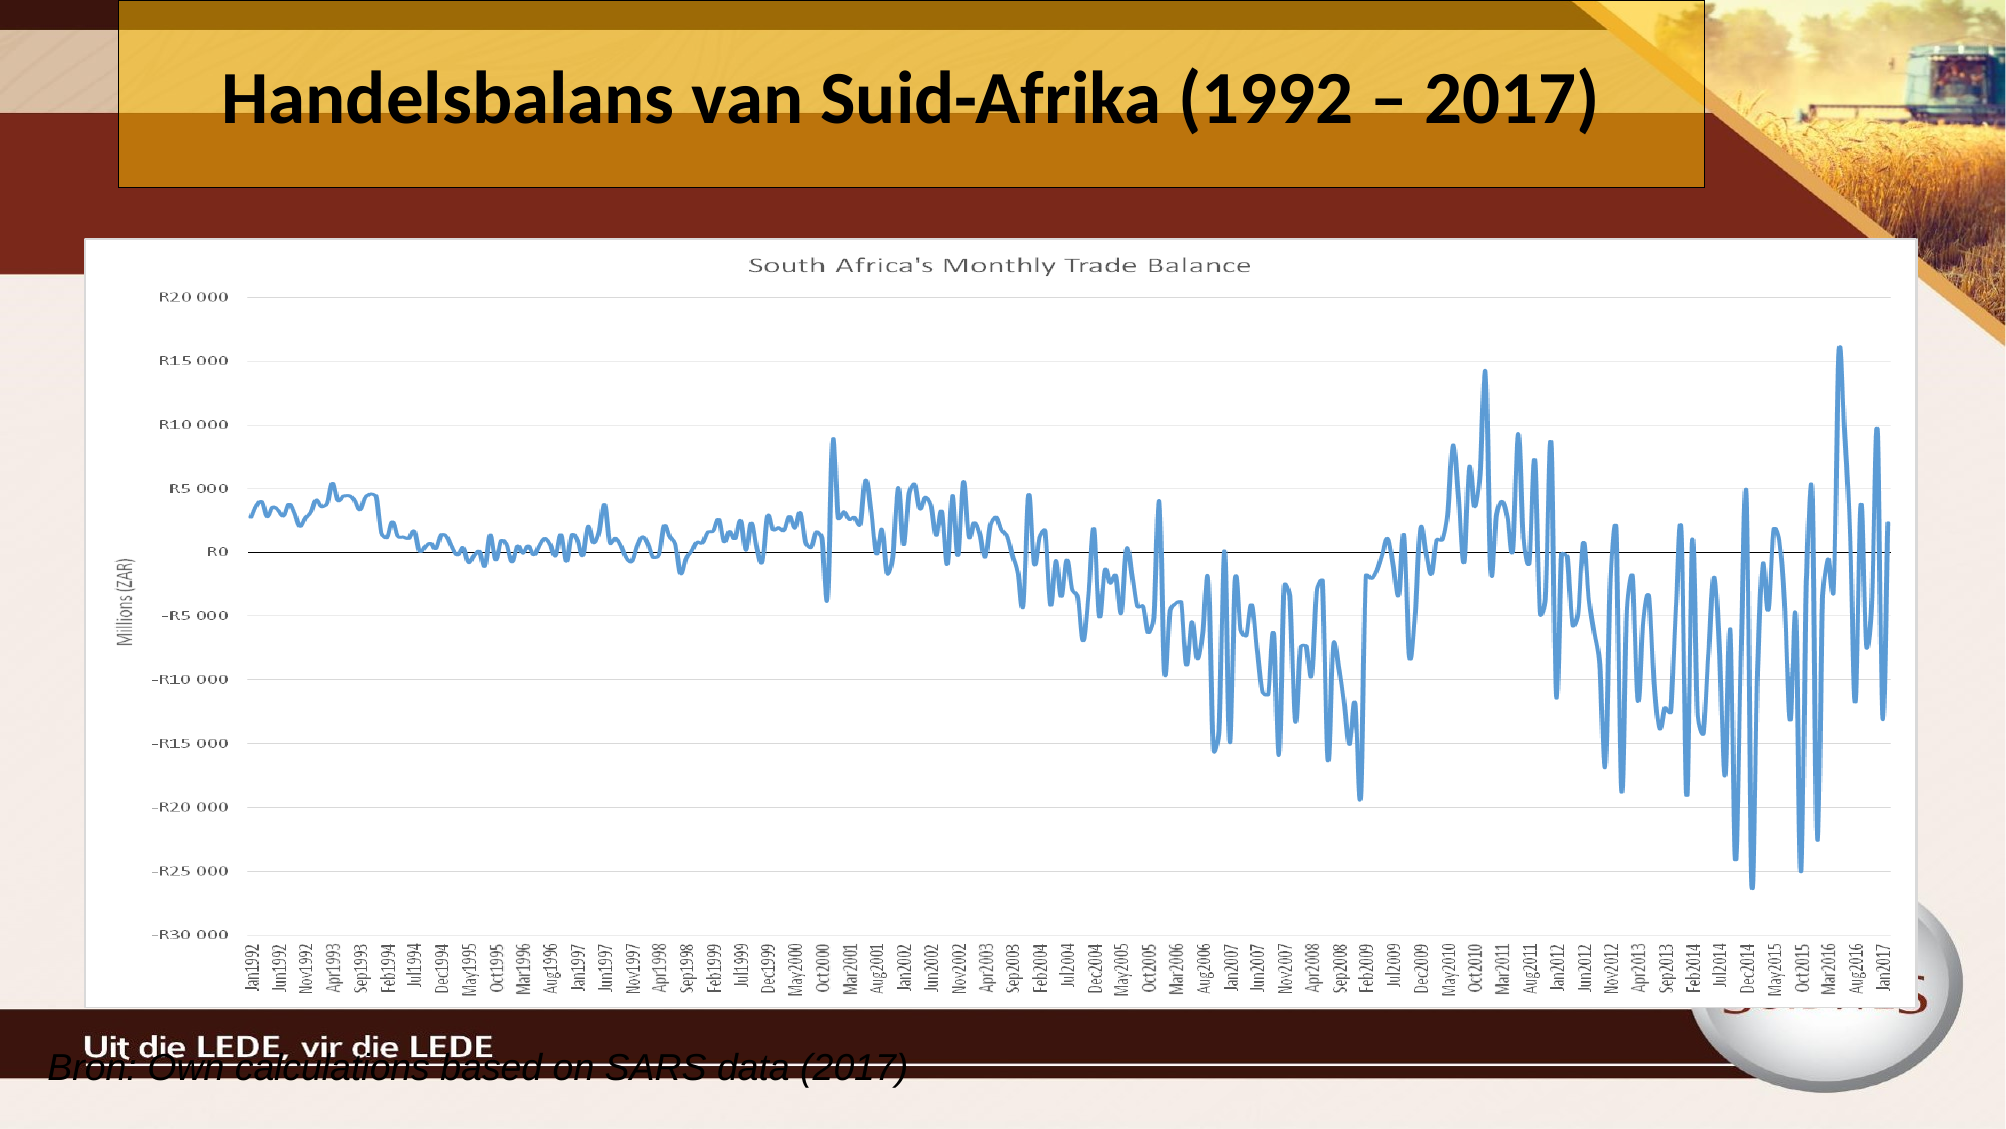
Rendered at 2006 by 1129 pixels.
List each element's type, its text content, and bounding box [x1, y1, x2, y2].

title Handelsbalans van Suid-Afrika (1992 – 2017) [118, 0, 1705, 188]
picture [0, 0, 2006, 1129]
text_box Bron: Own calculations based on SARS data (2017) [32, 1035, 1228, 1096]
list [83, 238, 1919, 1008]
